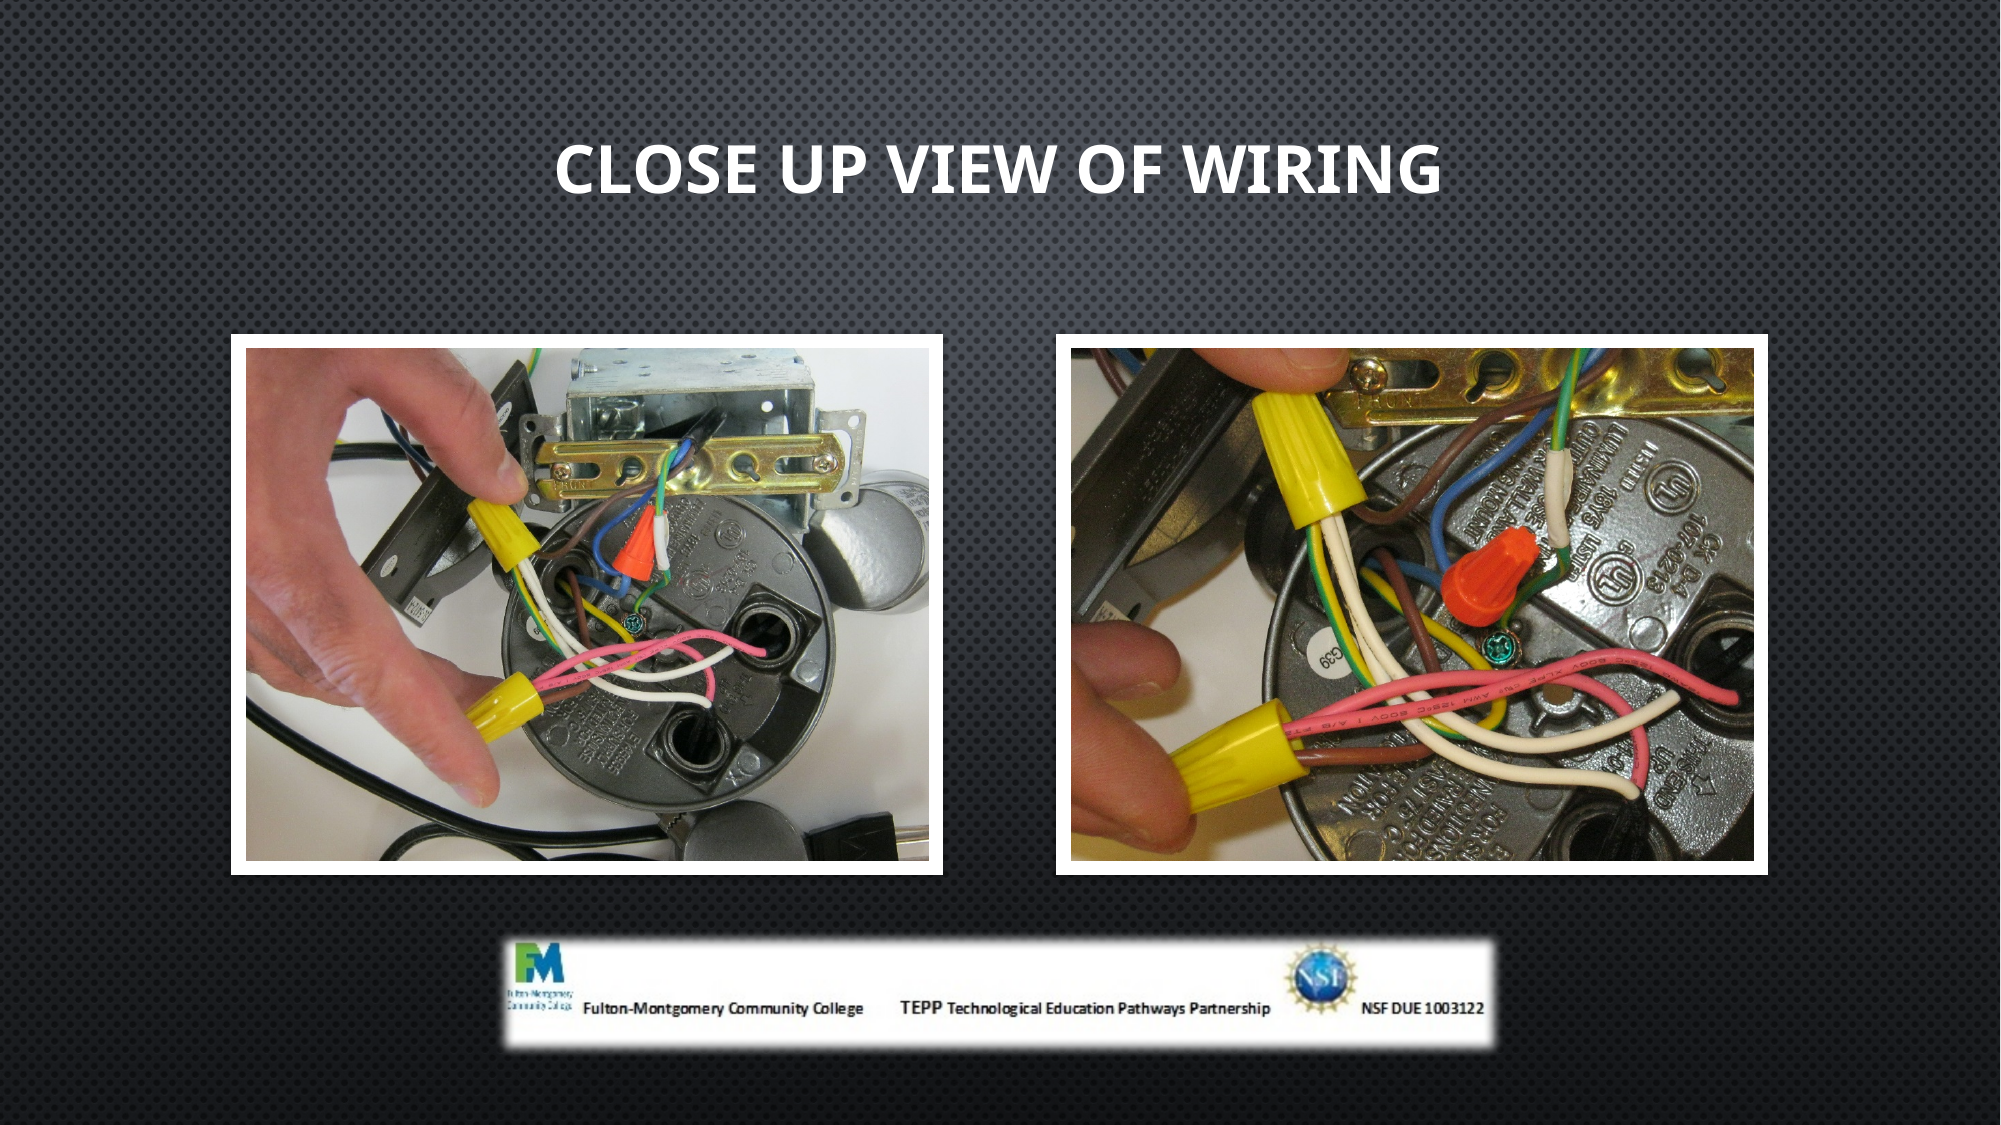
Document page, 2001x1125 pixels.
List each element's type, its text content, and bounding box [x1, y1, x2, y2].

picture [495, 930, 1504, 1058]
title Close up view of wiring [187, 99, 1813, 234]
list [1070, 347, 1755, 861]
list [245, 347, 930, 861]
